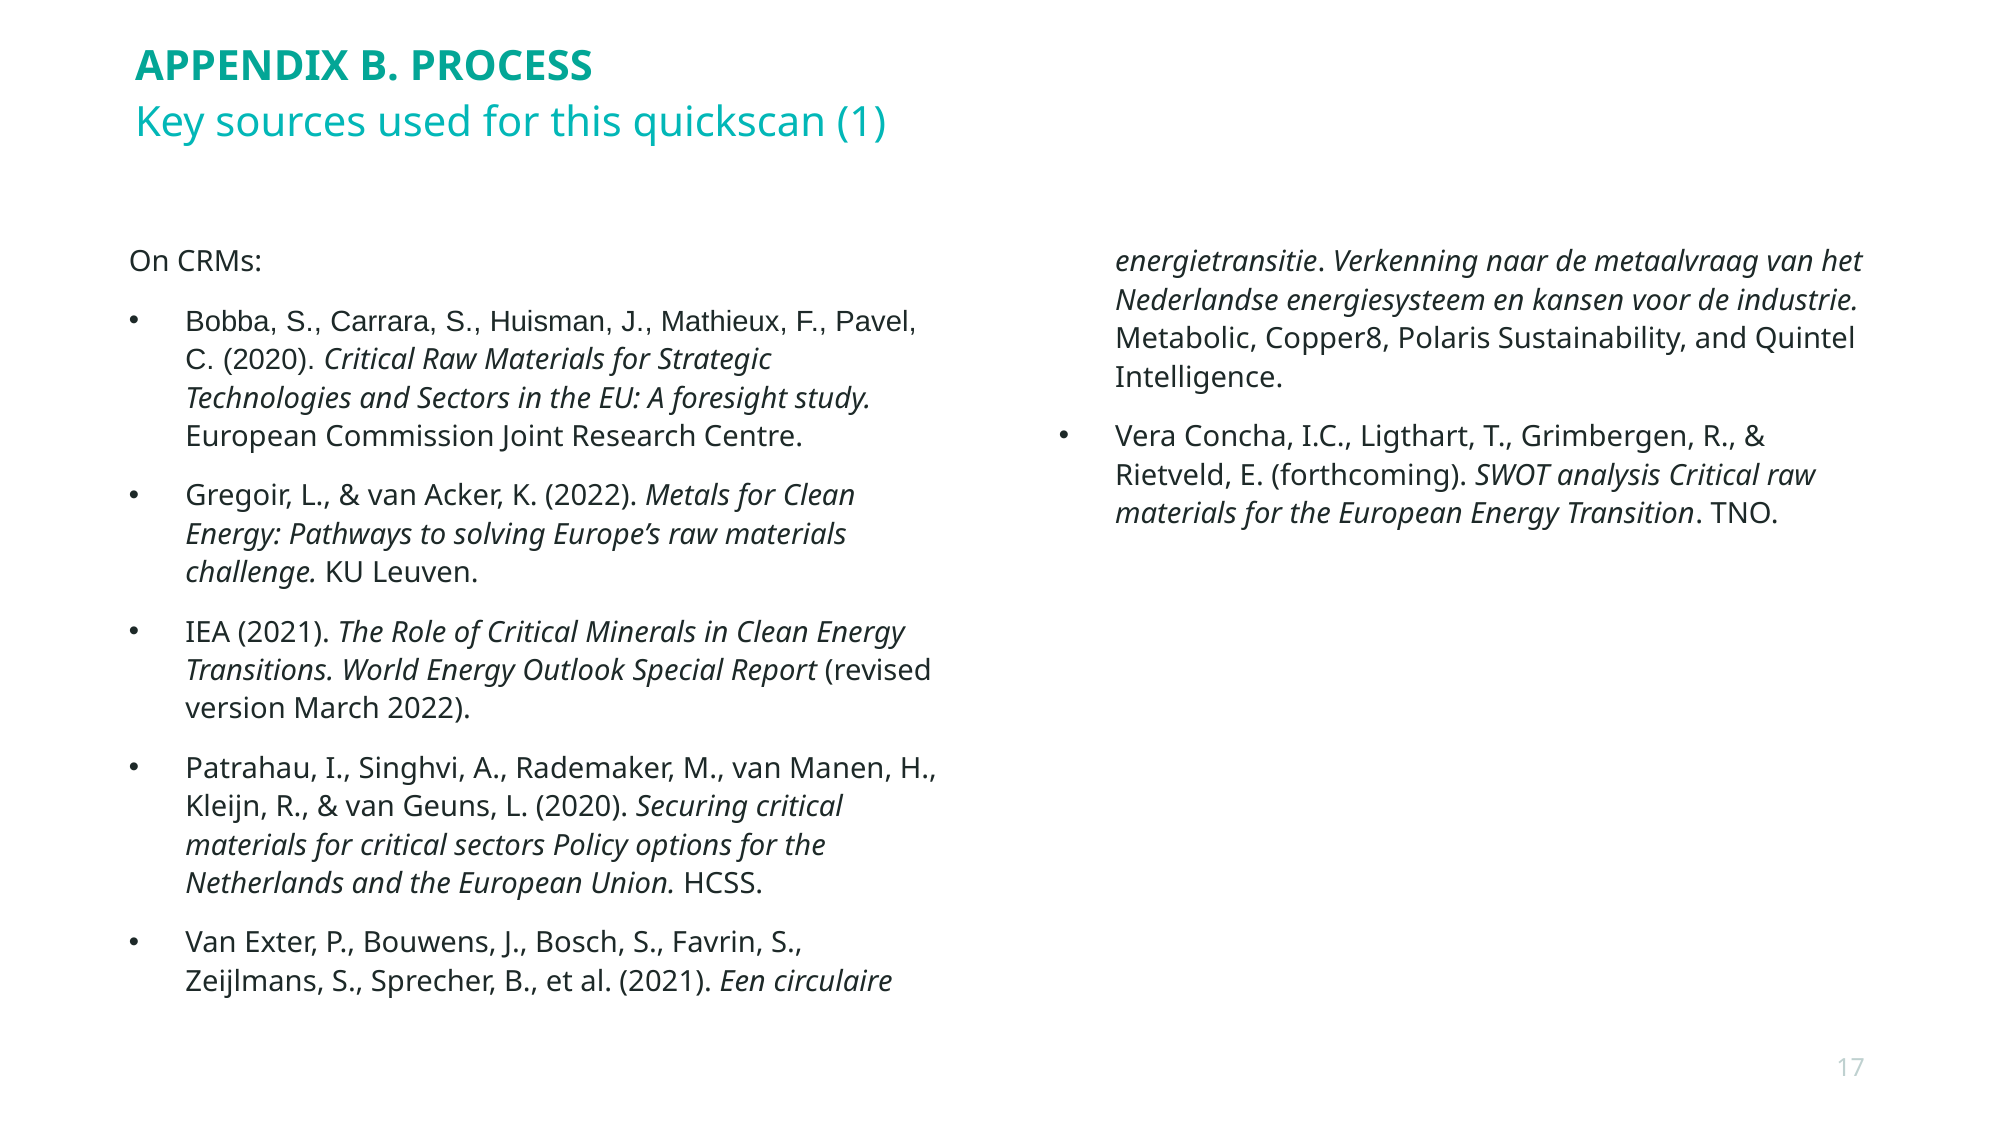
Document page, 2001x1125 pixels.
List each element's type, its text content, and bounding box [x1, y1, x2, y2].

slide_number 17 [1749, 1034, 1880, 1093]
list On CRMs: Bobba, S., Carrara, S., Huisman, J., Mathieux, F., Pavel, C. (2020). Critical Raw Materials for Strategic Technologies and Sectors in the EU: A foresight study. European Commission Joint Research Centre. Gregoir, L., & van Acker, K. (2022). Metals for Clean Energy: Pathways to solving Europe’s raw materials challenge. KU Leuven. IEA (2021). The Role of Critical Minerals in Clean Energy Transitions. World Energy Outlook Special Report (revised version March 2022). Patrahau, I., Singhvi, A., Rademaker, M., van Manen, H., Kleijn, R., & van Geuns, L. (2020). Securing critical materials for critical sectors Policy options for the Netherlands and the European Union. HCSS. Van Exter, P., Bouwens, J., Bosch, S., Favrin, S., Zeijlmans, S., Sprecher, B., et al. (2021). Een circulaire energietransitie. Verkenning naar de metaalvraag van het Nederlandse energiesysteem en kansen voor de industrie. Metabolic, Copper8, Polaris Sustainability, and Quintel Intelligence. Vera Concha, I.C., Ligthart, T., Grimbergen, R., & Rietveld, E. (forthcoming). SWOT analysis Critical raw materials for the European Energy Transition. TNO. [114, 231, 1886, 1035]
list Key sources used for this quickscan (1) [120, 90, 1880, 210]
title Appendix B. Process [120, 31, 1880, 90]
